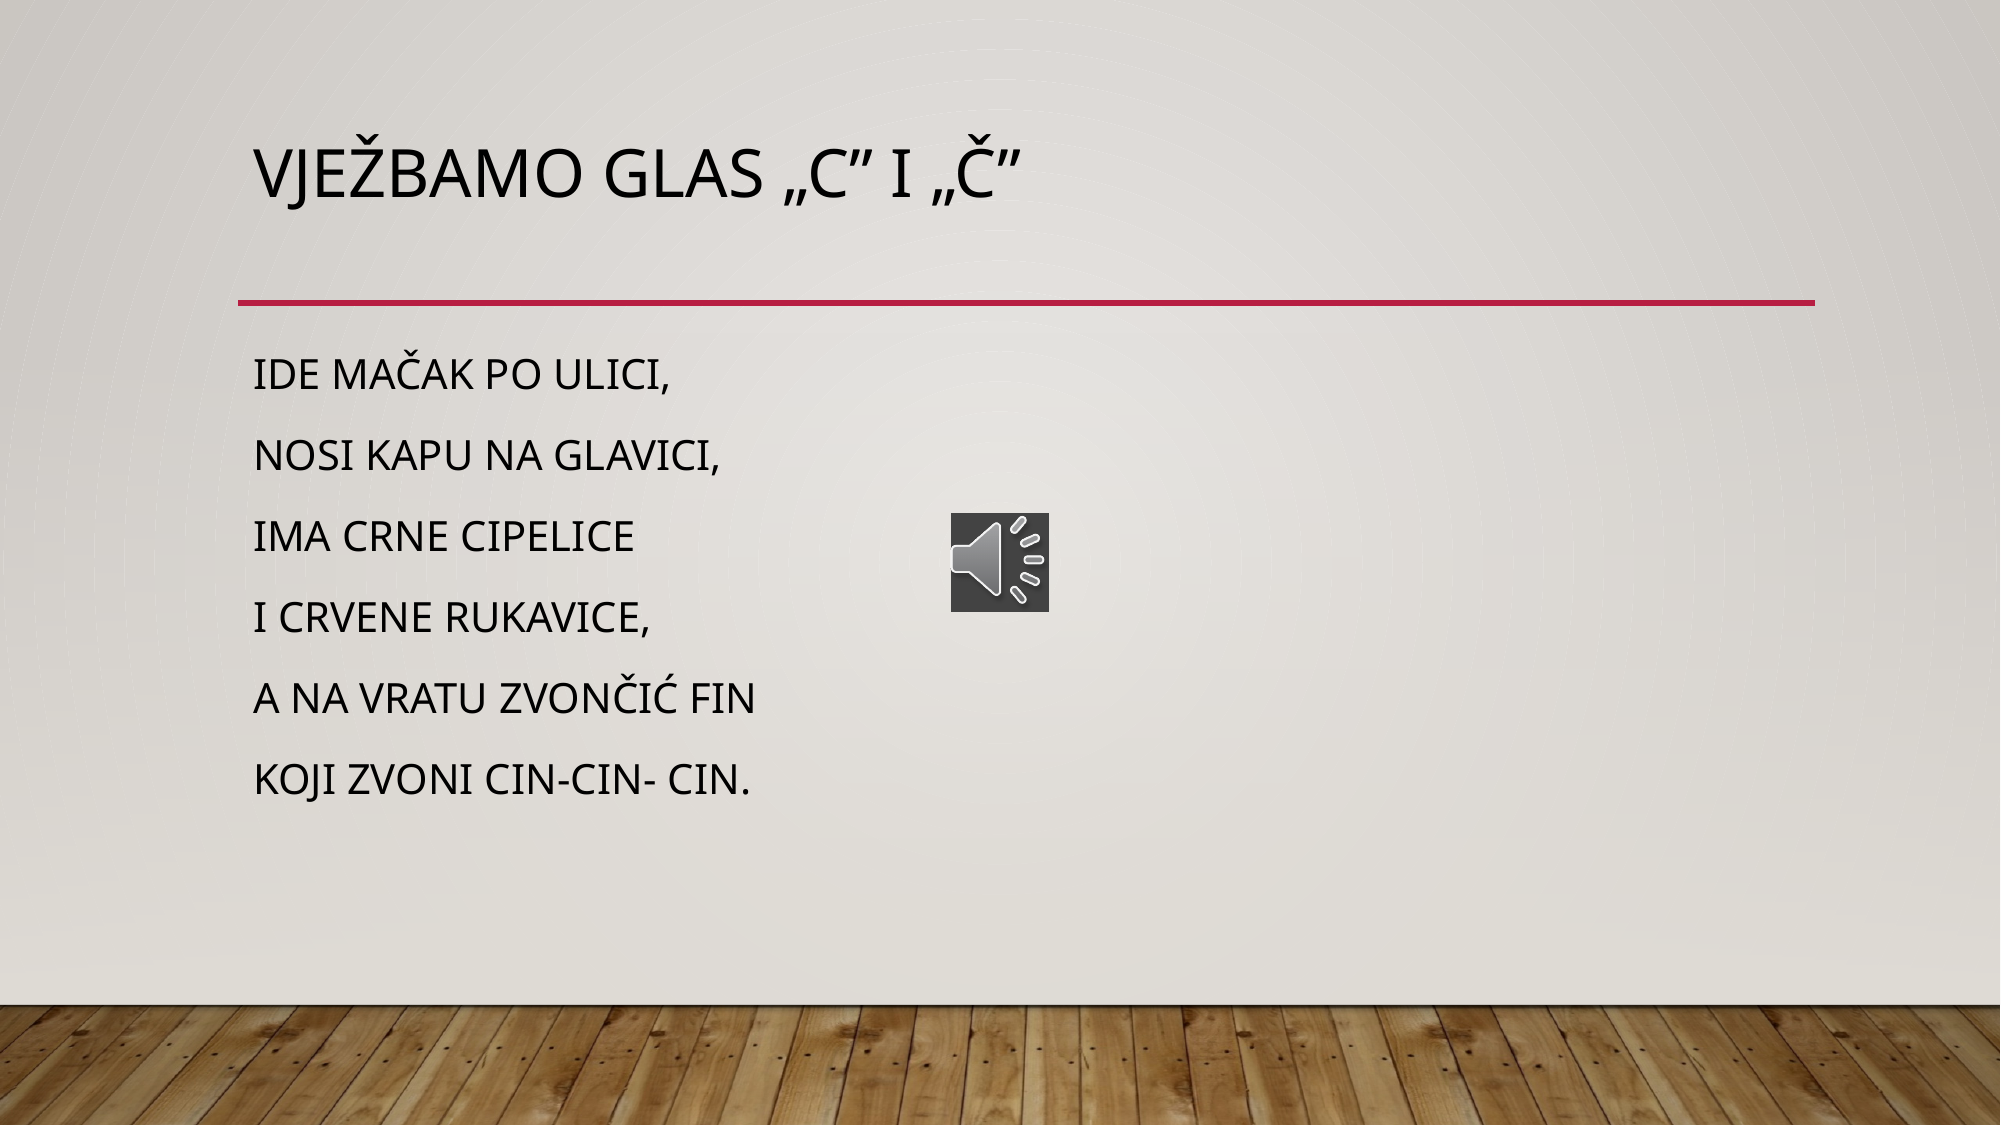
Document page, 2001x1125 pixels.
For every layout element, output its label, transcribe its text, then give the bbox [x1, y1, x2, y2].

picture [949, 512, 1051, 613]
picture [0, 1005, 2000, 1125]
list IDE MAČAK PO ULICI, NOSI KAPU NA GLAVICI, IMA CRNE CIPELICE I CRVENE RUKAVICE, A NA VRATU ZVONČIĆ FIN KOJI ZVONI CIN-CIN- CIN. [238, 330, 1814, 897]
title VJEŽBAMO GLAS „C” I „Č” [238, 131, 1814, 305]
